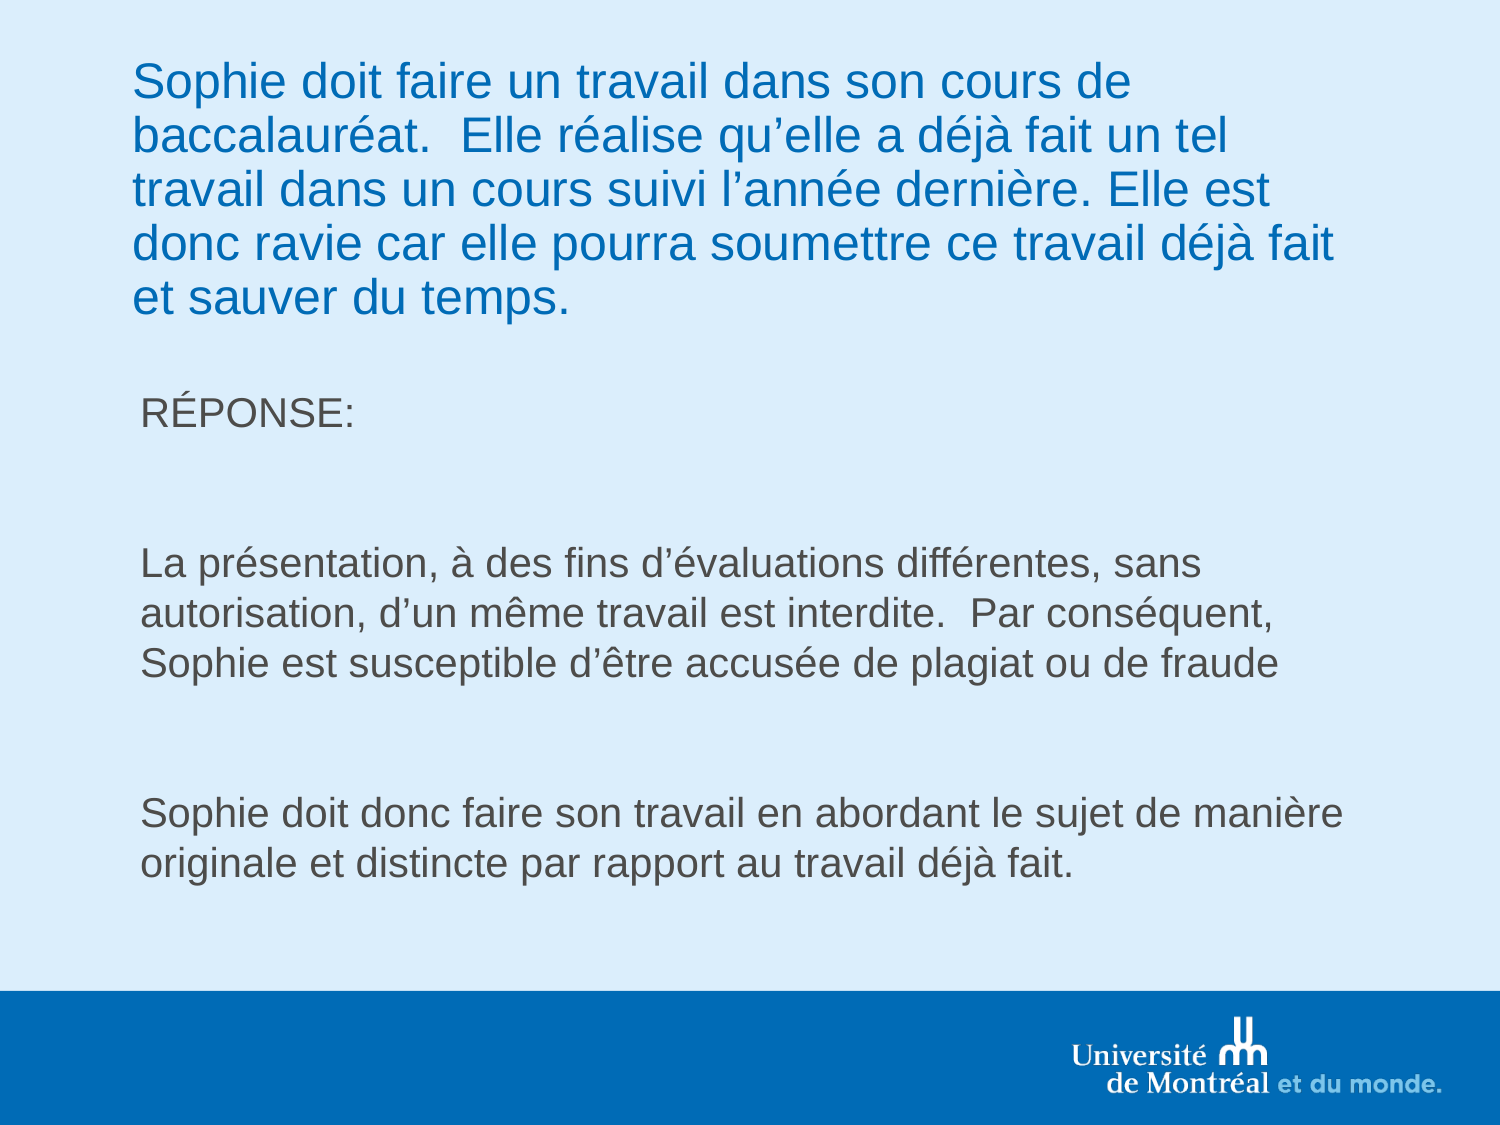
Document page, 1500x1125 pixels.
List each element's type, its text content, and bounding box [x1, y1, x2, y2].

list RÉPONSE: La présentation, à des fins d’évaluations différentes, sans autorisation, d’un même travail est interdite. Par conséquent, Sophie est susceptible d’être accusée de plagiat ou de fraude Sophie doit donc faire son travail en abordant le sujet de manière originale et distincte par rapport au travail déjà fait. [117, 378, 1387, 932]
title Sophie doit faire un travail dans son cours de baccalauréat. Elle réalise qu’elle a déjà fait un tel travail dans un cours suivi l’année dernière. Elle est donc ravie car elle pourra soumettre ce travail déjà fait et sauver du temps. [117, 105, 1385, 334]
picture [1021, 990, 1500, 1125]
